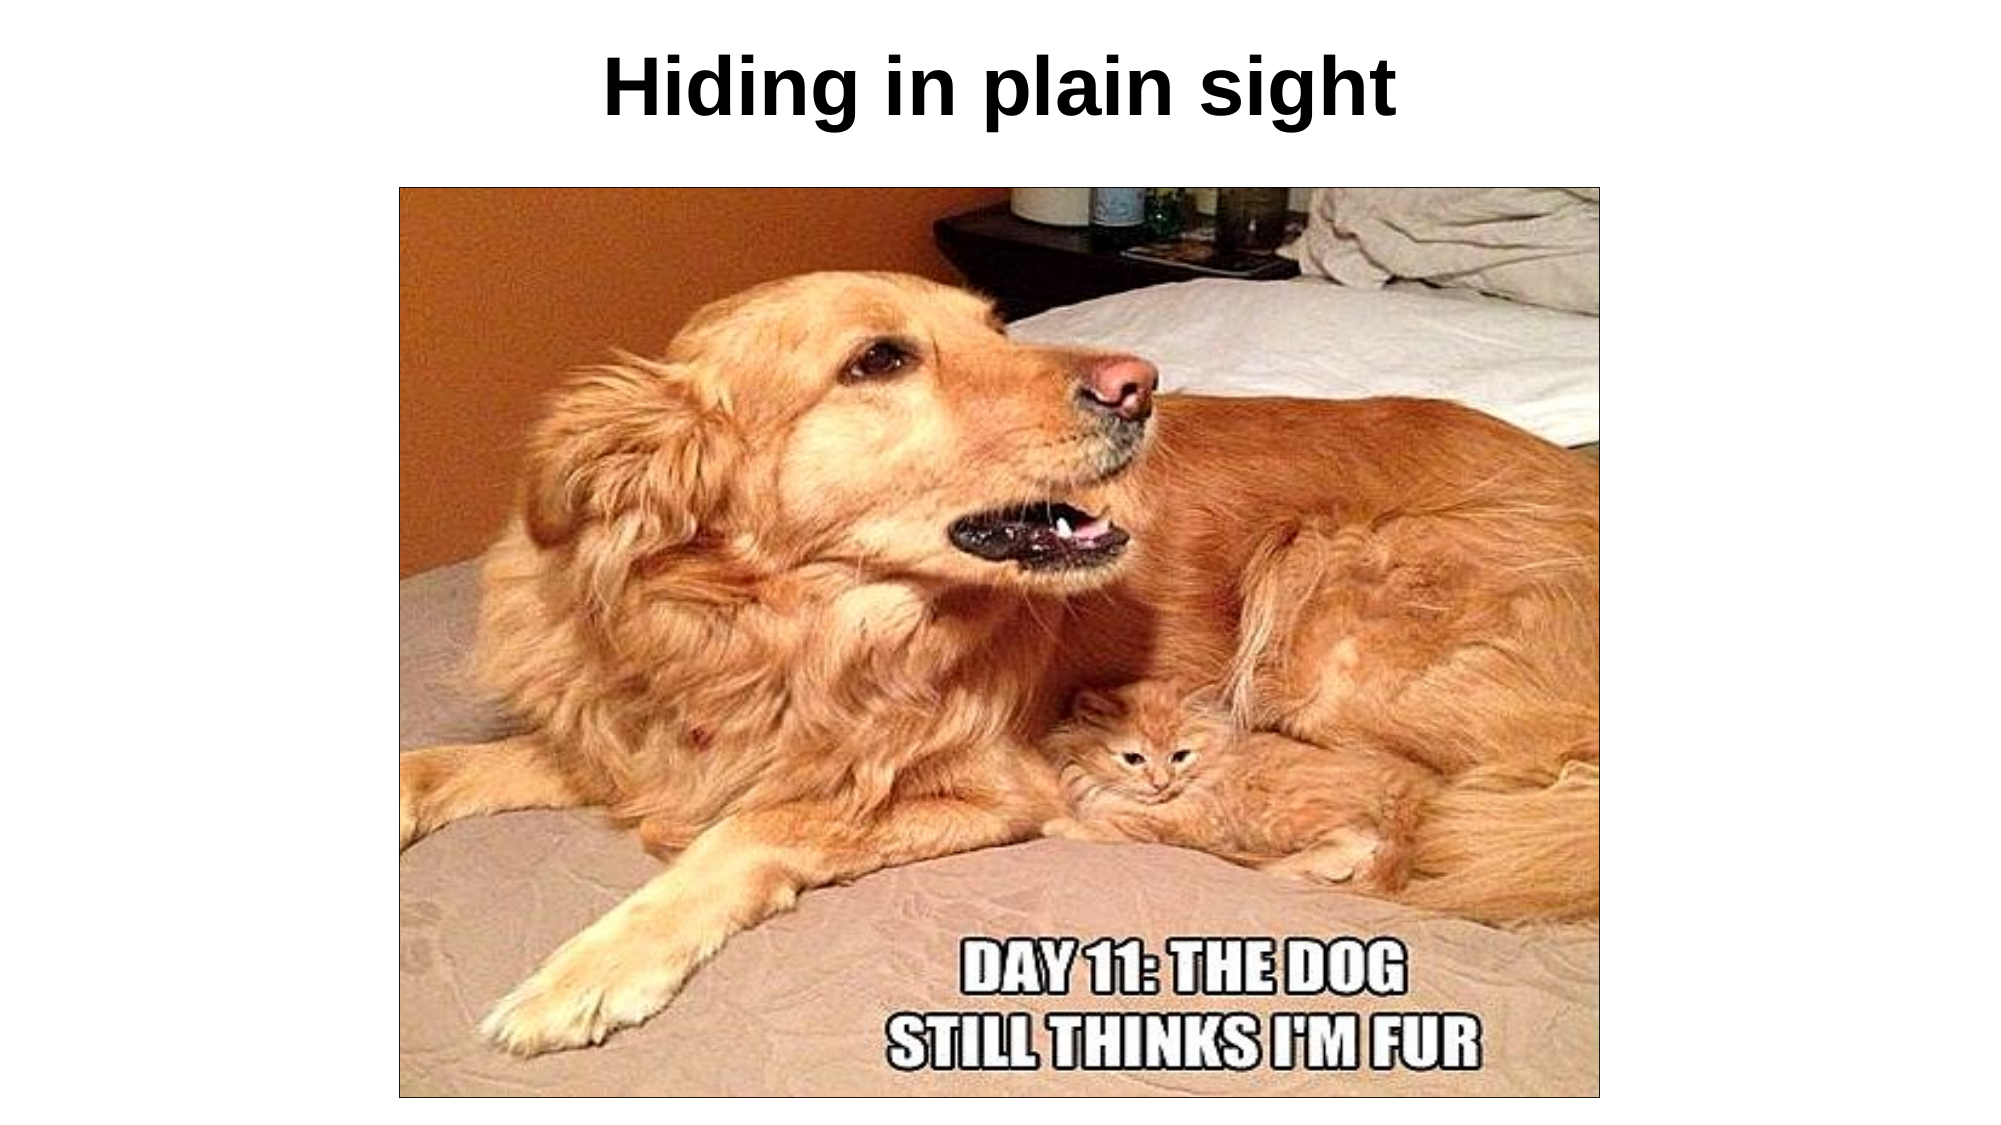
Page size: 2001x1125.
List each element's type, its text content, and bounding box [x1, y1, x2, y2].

text_box Hiding in plain sight [0, 24, 2000, 140]
picture [399, 187, 1601, 1099]
